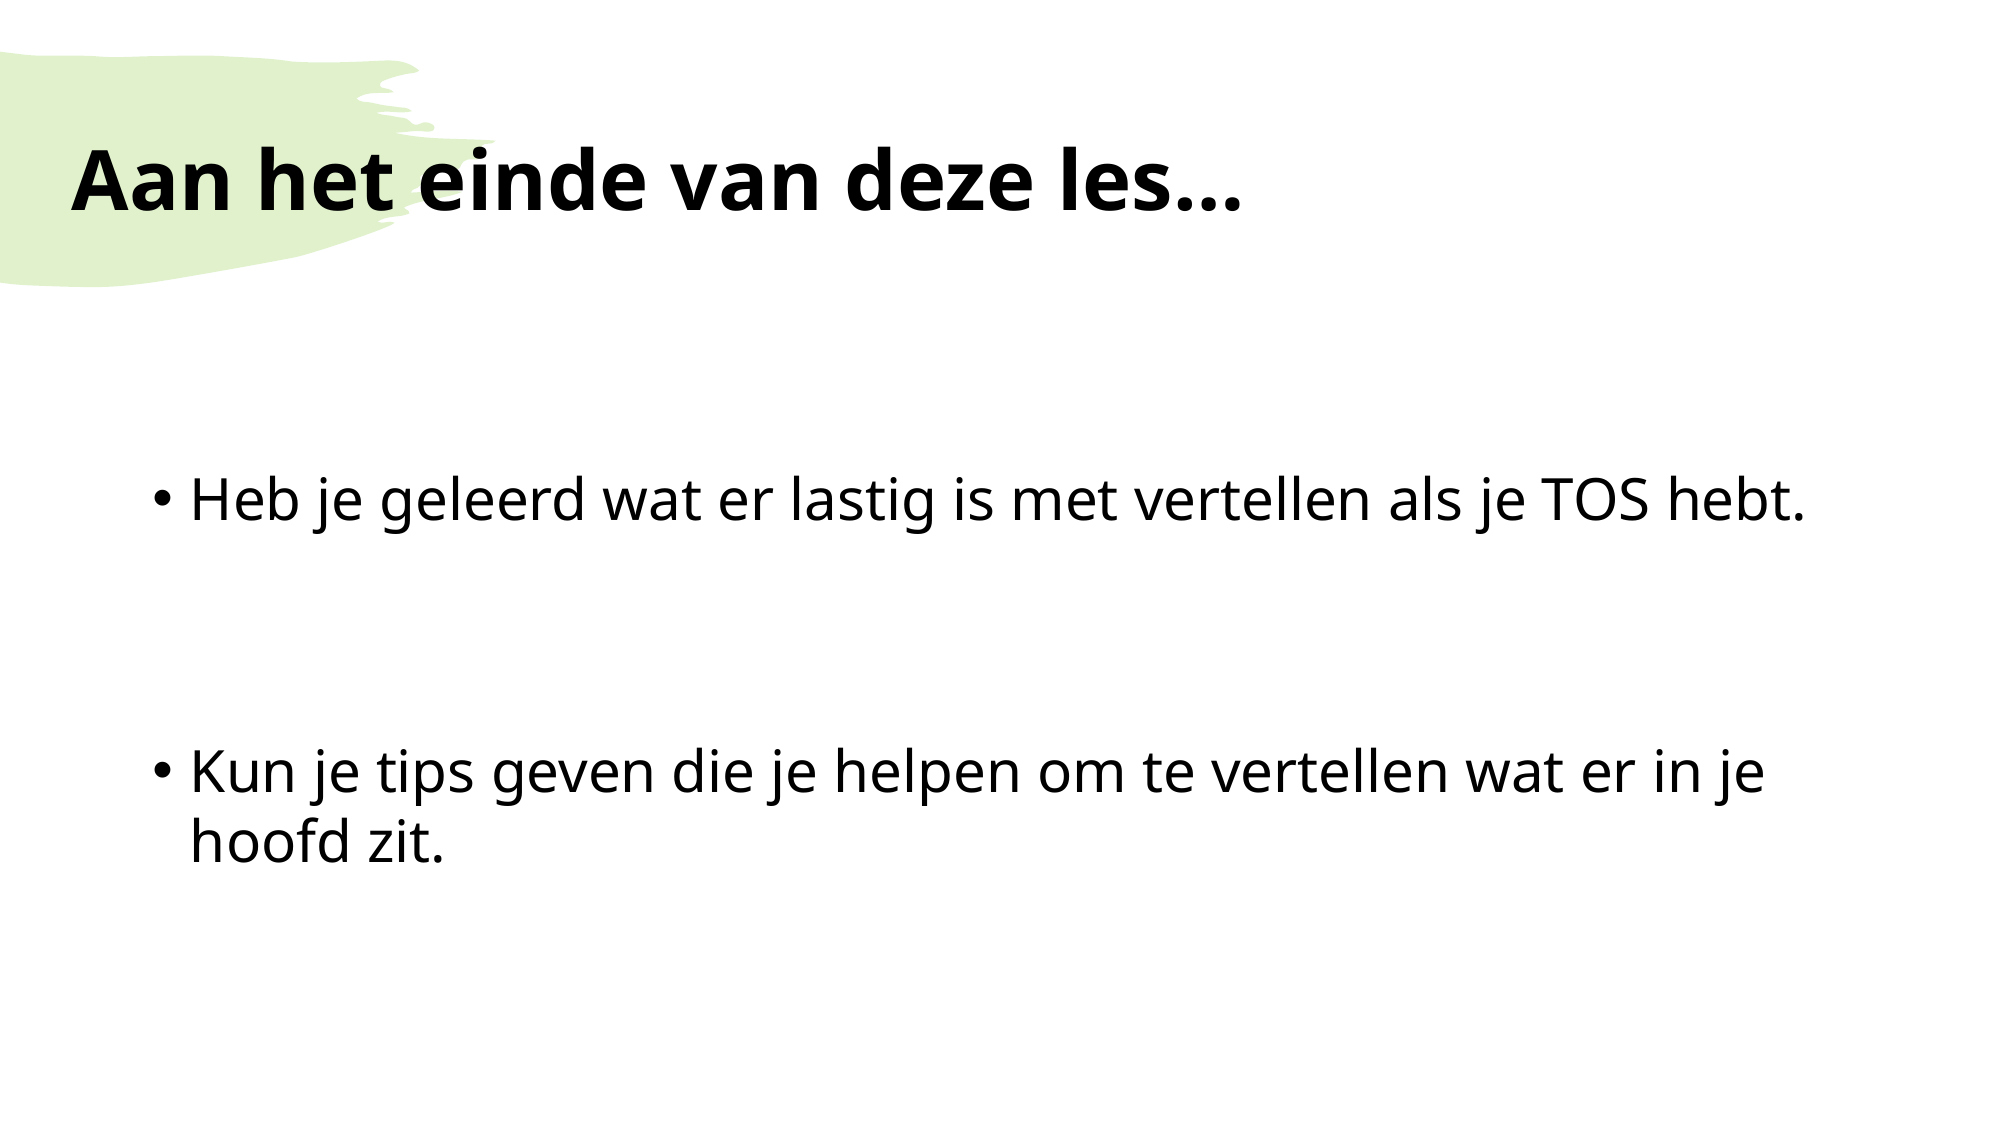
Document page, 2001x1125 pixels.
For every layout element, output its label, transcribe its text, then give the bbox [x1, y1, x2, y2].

title Aan het einde van deze les… [56, 75, 1782, 293]
list Heb je geleerd wat er lastig is met vertellen als je TOS hebt. Kun je tips geven die je helpen om te vertellen wat er in je hoofd zit. [137, 363, 1863, 1047]
